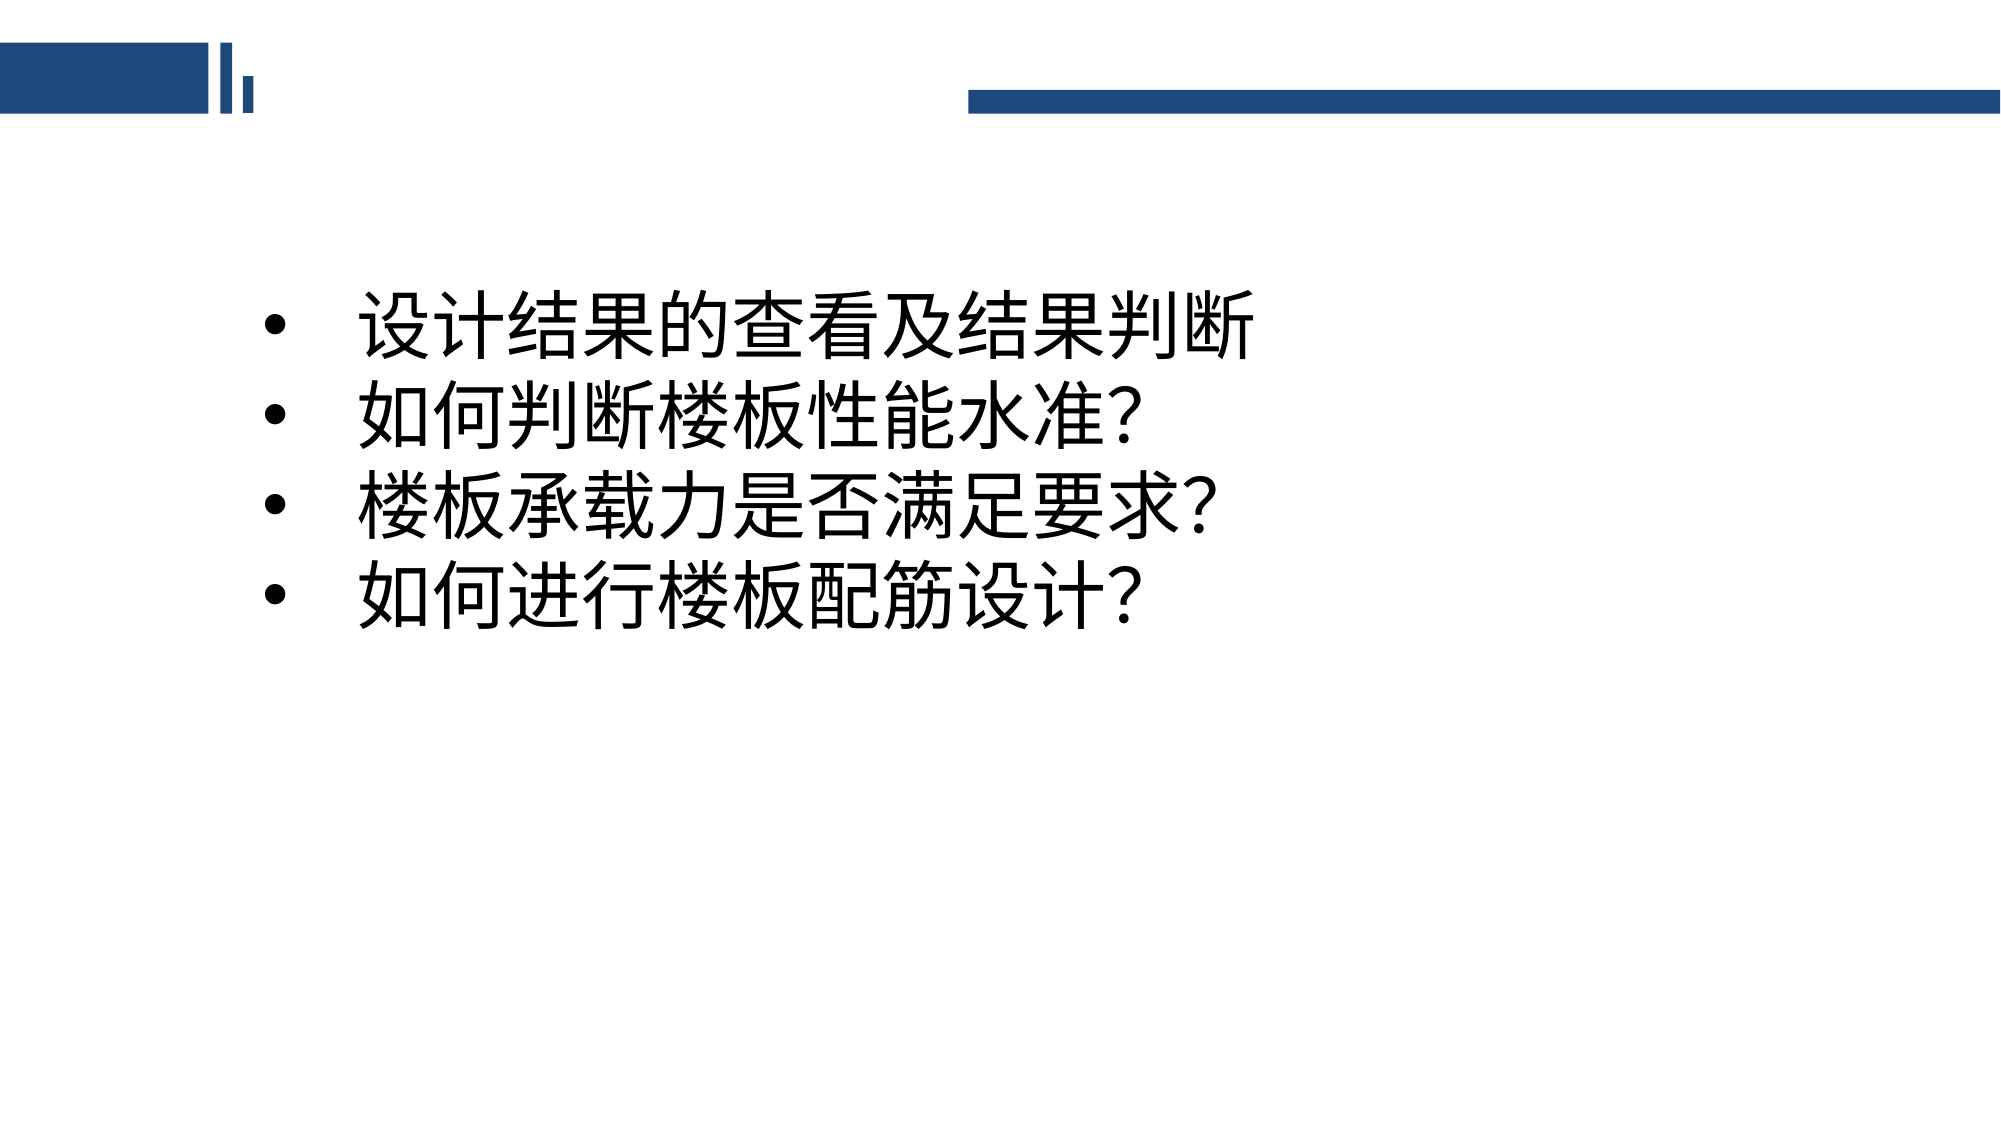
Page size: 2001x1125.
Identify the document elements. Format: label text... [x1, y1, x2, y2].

text_box 设计结果的查看及结果判断 如何判断楼板性能水准？ 楼板承载力是否满足要求？ 如何进行楼板配筋设计？ [247, 270, 1753, 736]
